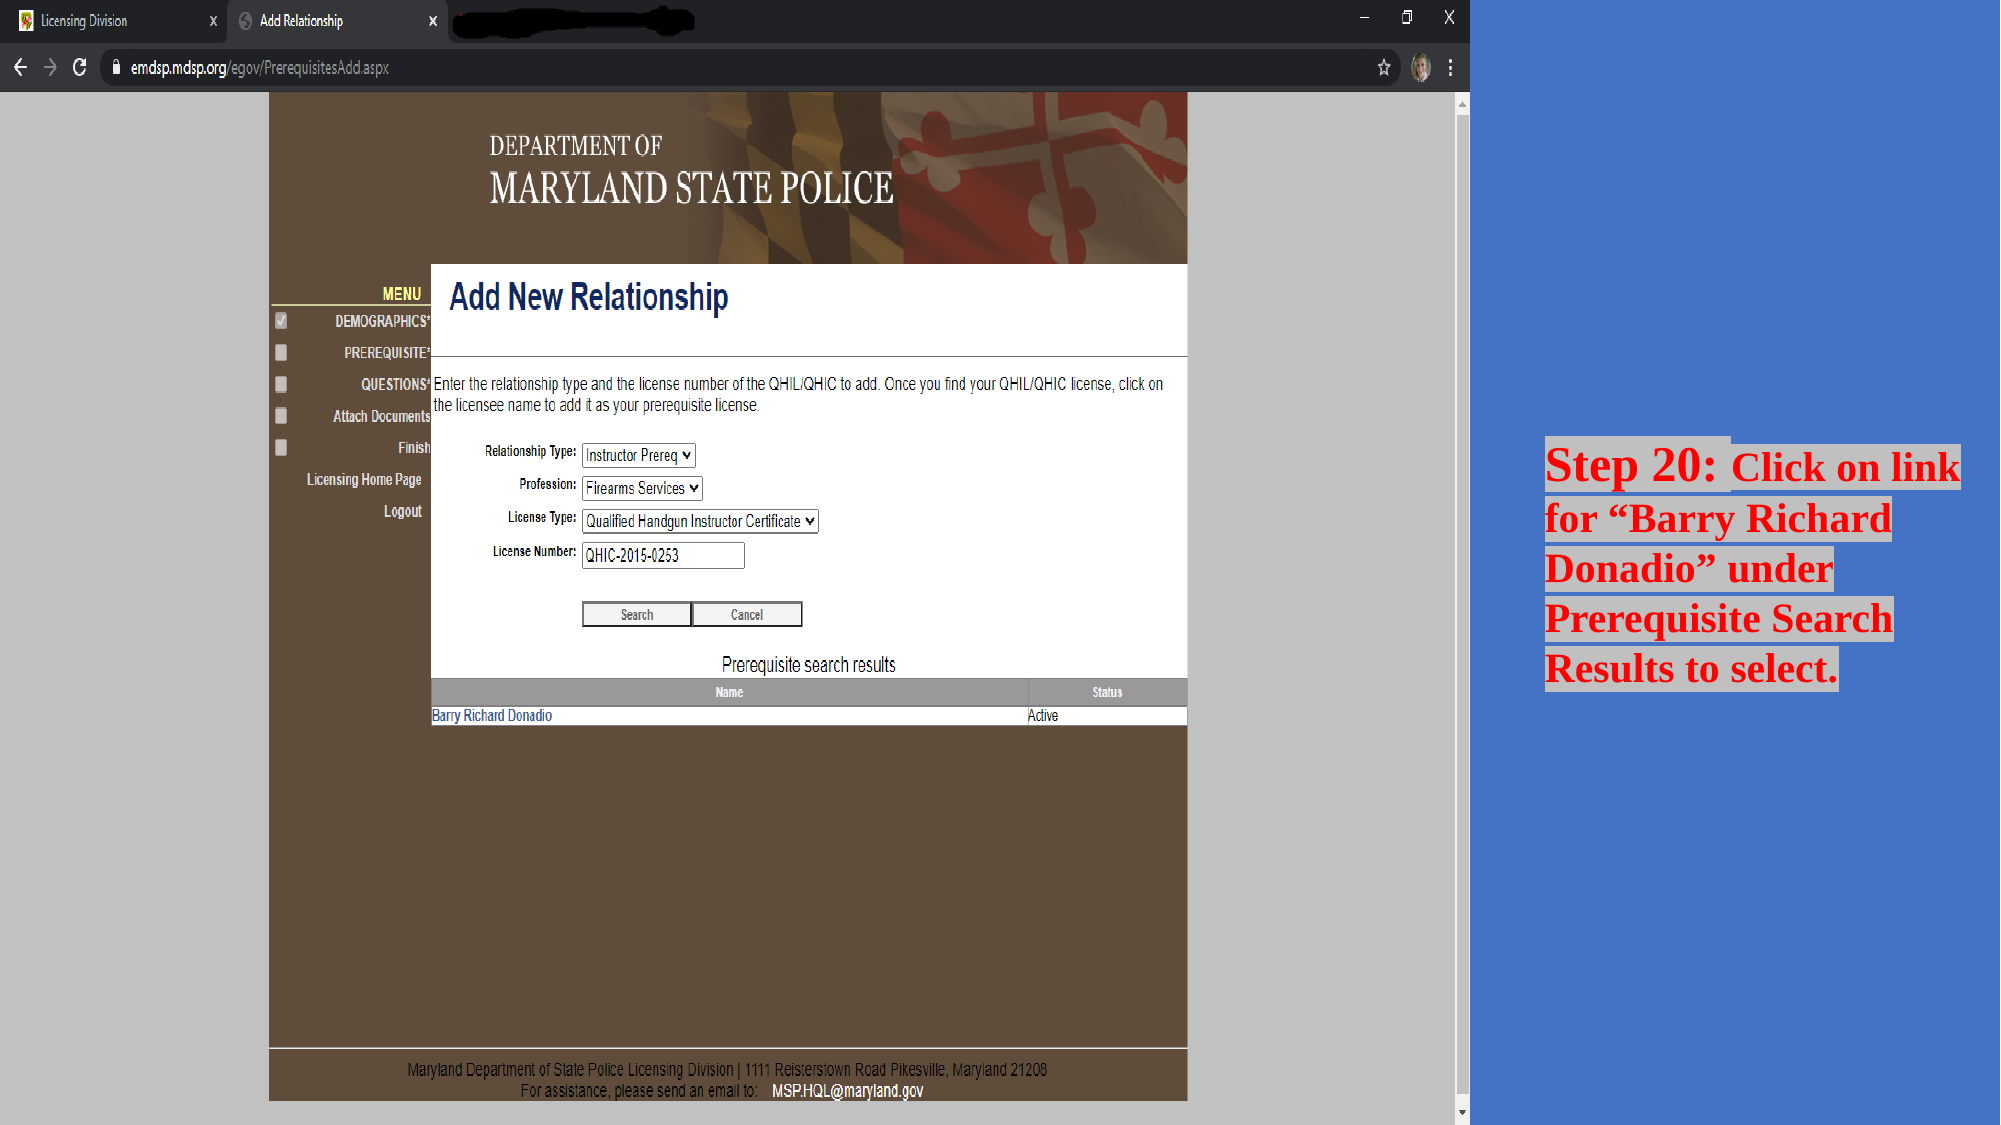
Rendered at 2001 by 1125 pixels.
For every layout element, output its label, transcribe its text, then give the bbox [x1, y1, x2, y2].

text_box Step 20: Click on link for “Barry Richard Donadio” under Prerequisite Search Results to select. [1530, 423, 2000, 699]
picture [0, 0, 1470, 1125]
